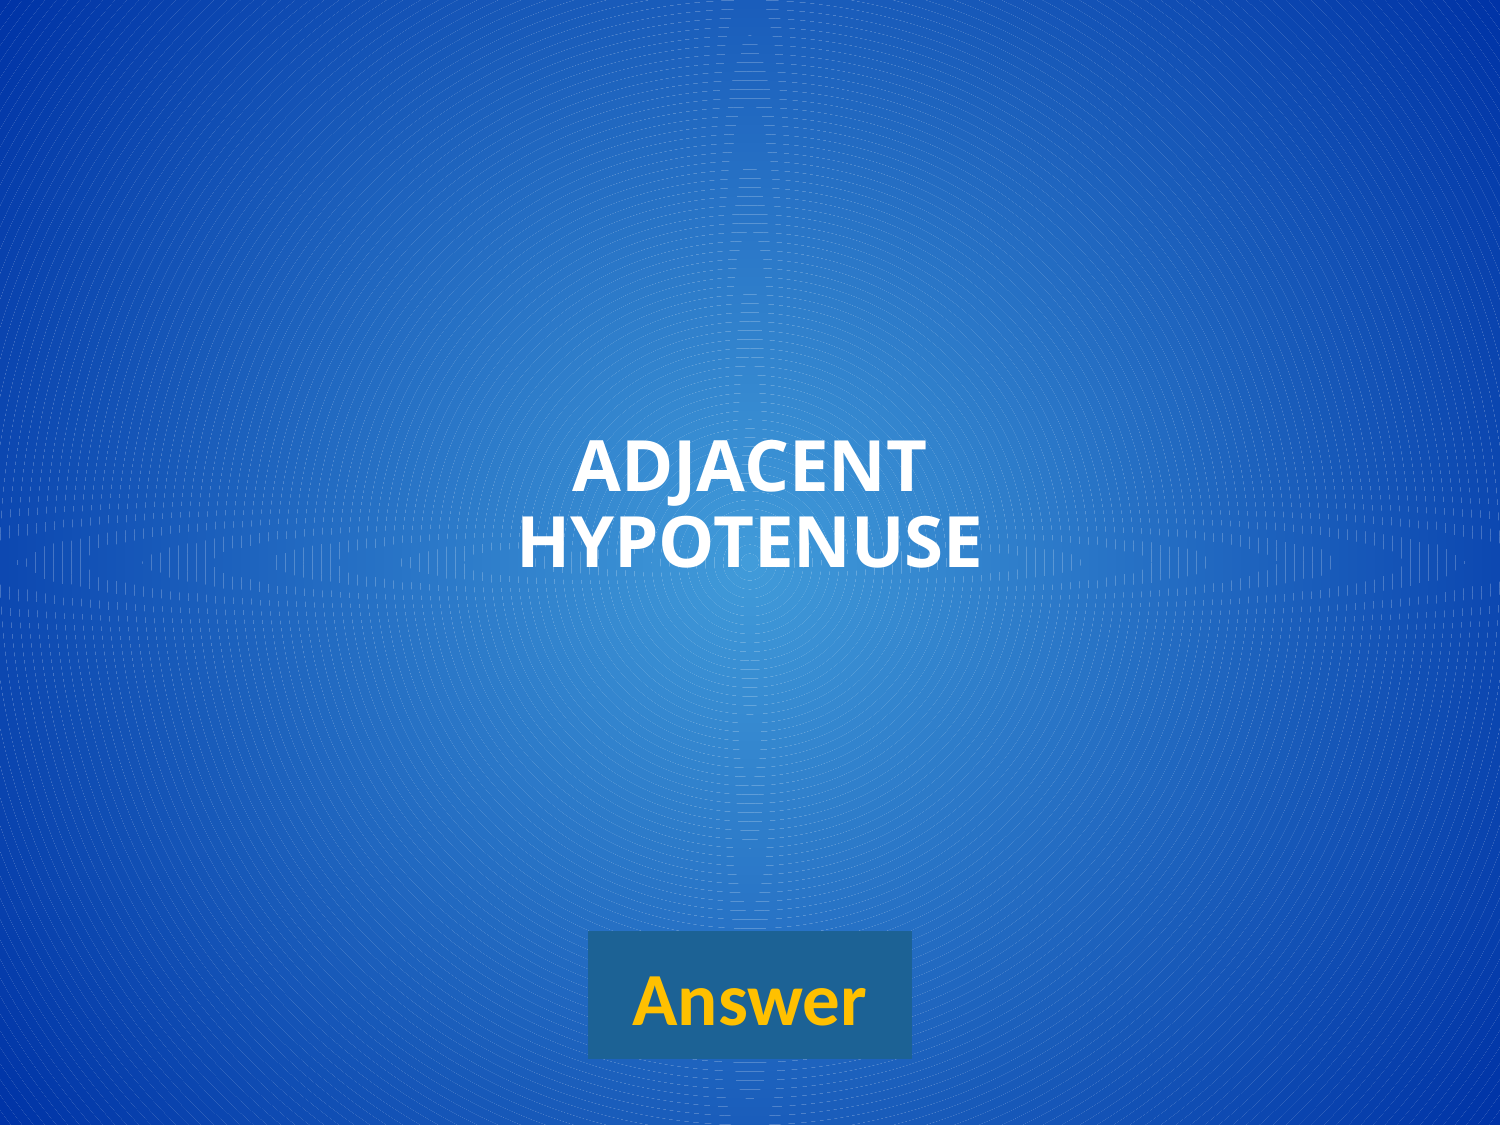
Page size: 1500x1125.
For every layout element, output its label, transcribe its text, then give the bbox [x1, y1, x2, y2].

title Adjacent hypotenuse [120, 152, 1380, 862]
